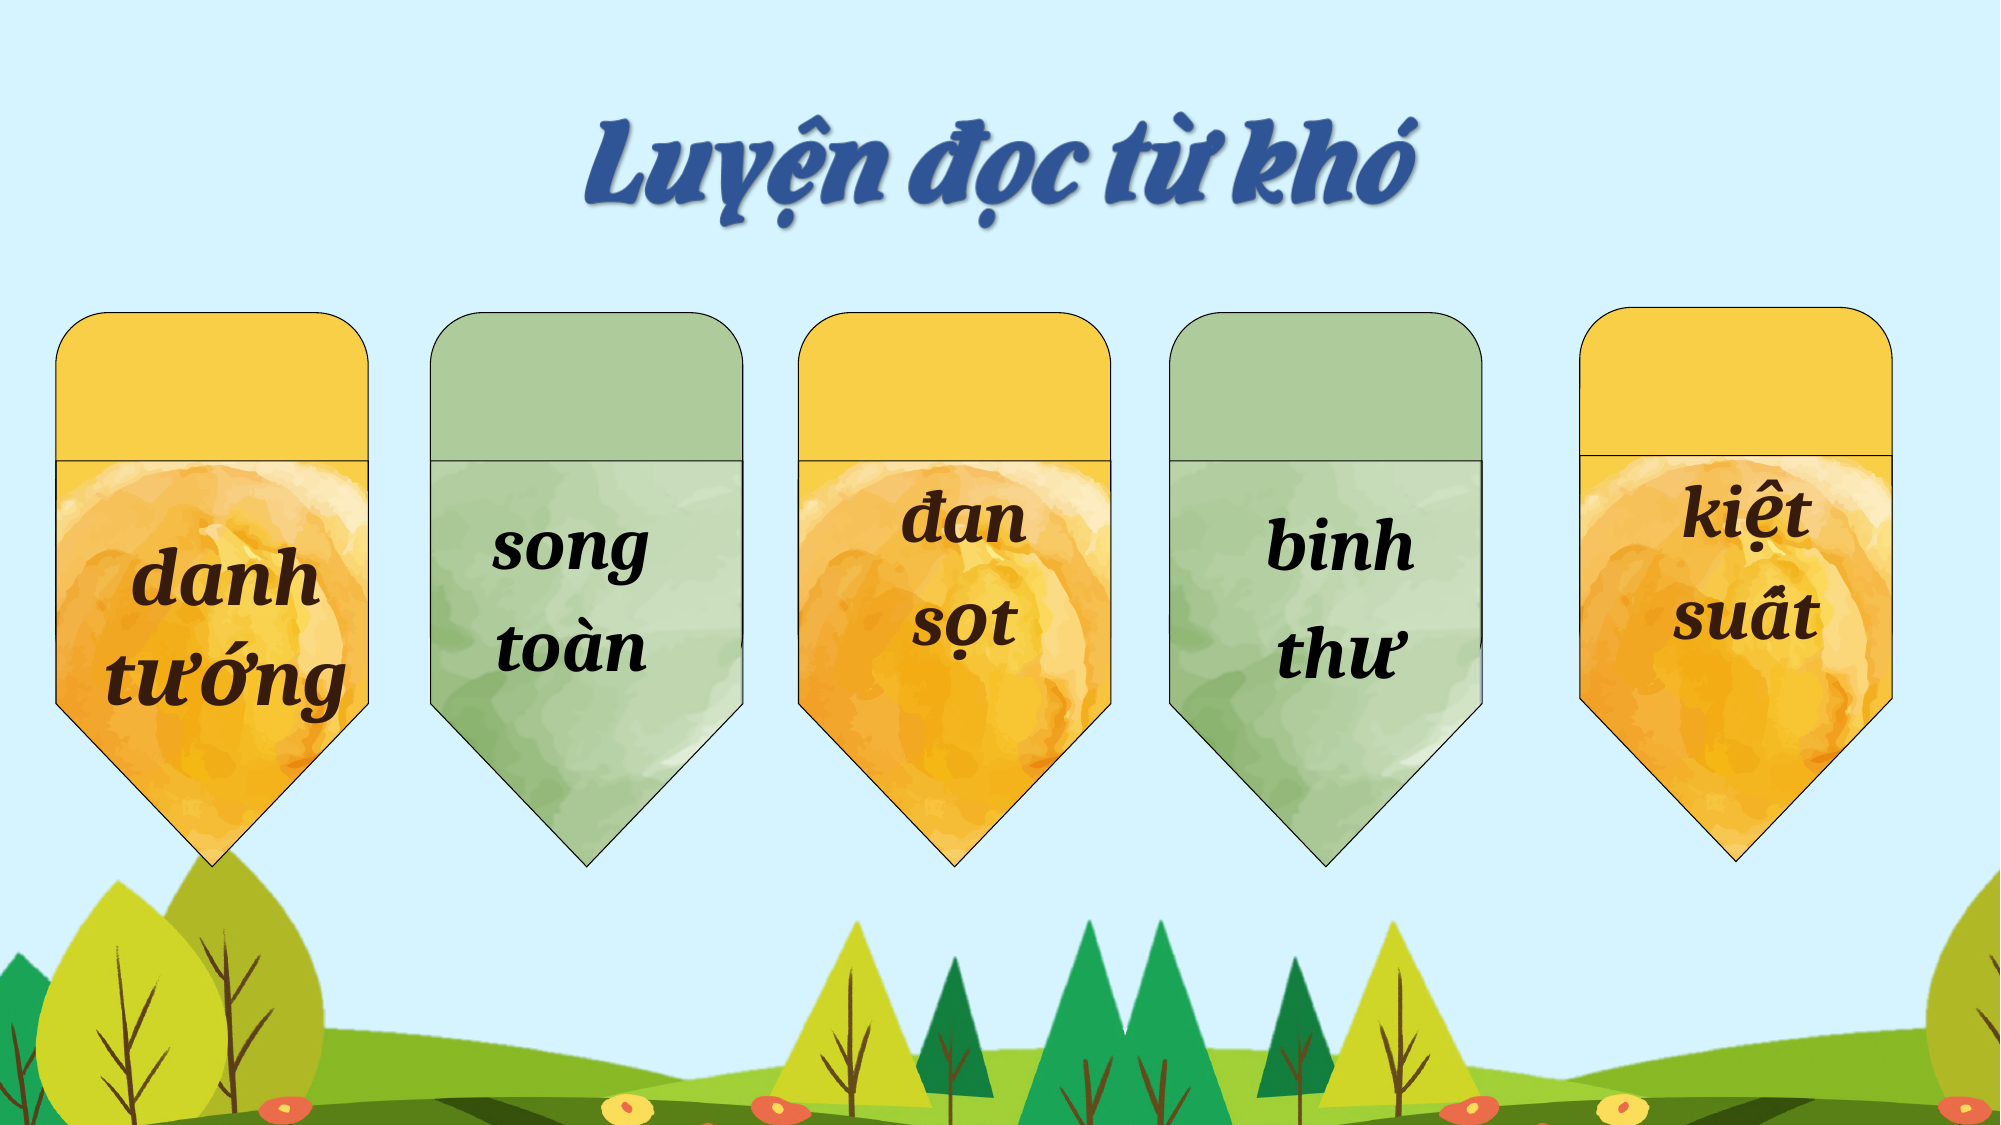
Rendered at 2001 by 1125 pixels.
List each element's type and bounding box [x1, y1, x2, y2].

text_box [1169, 312, 1483, 867]
picture [508, 37, 1500, 312]
text_box [430, 312, 743, 867]
text_box [1579, 307, 1893, 862]
text_box [55, 312, 369, 867]
picture [0, 820, 2000, 1125]
text_box [798, 312, 1111, 867]
